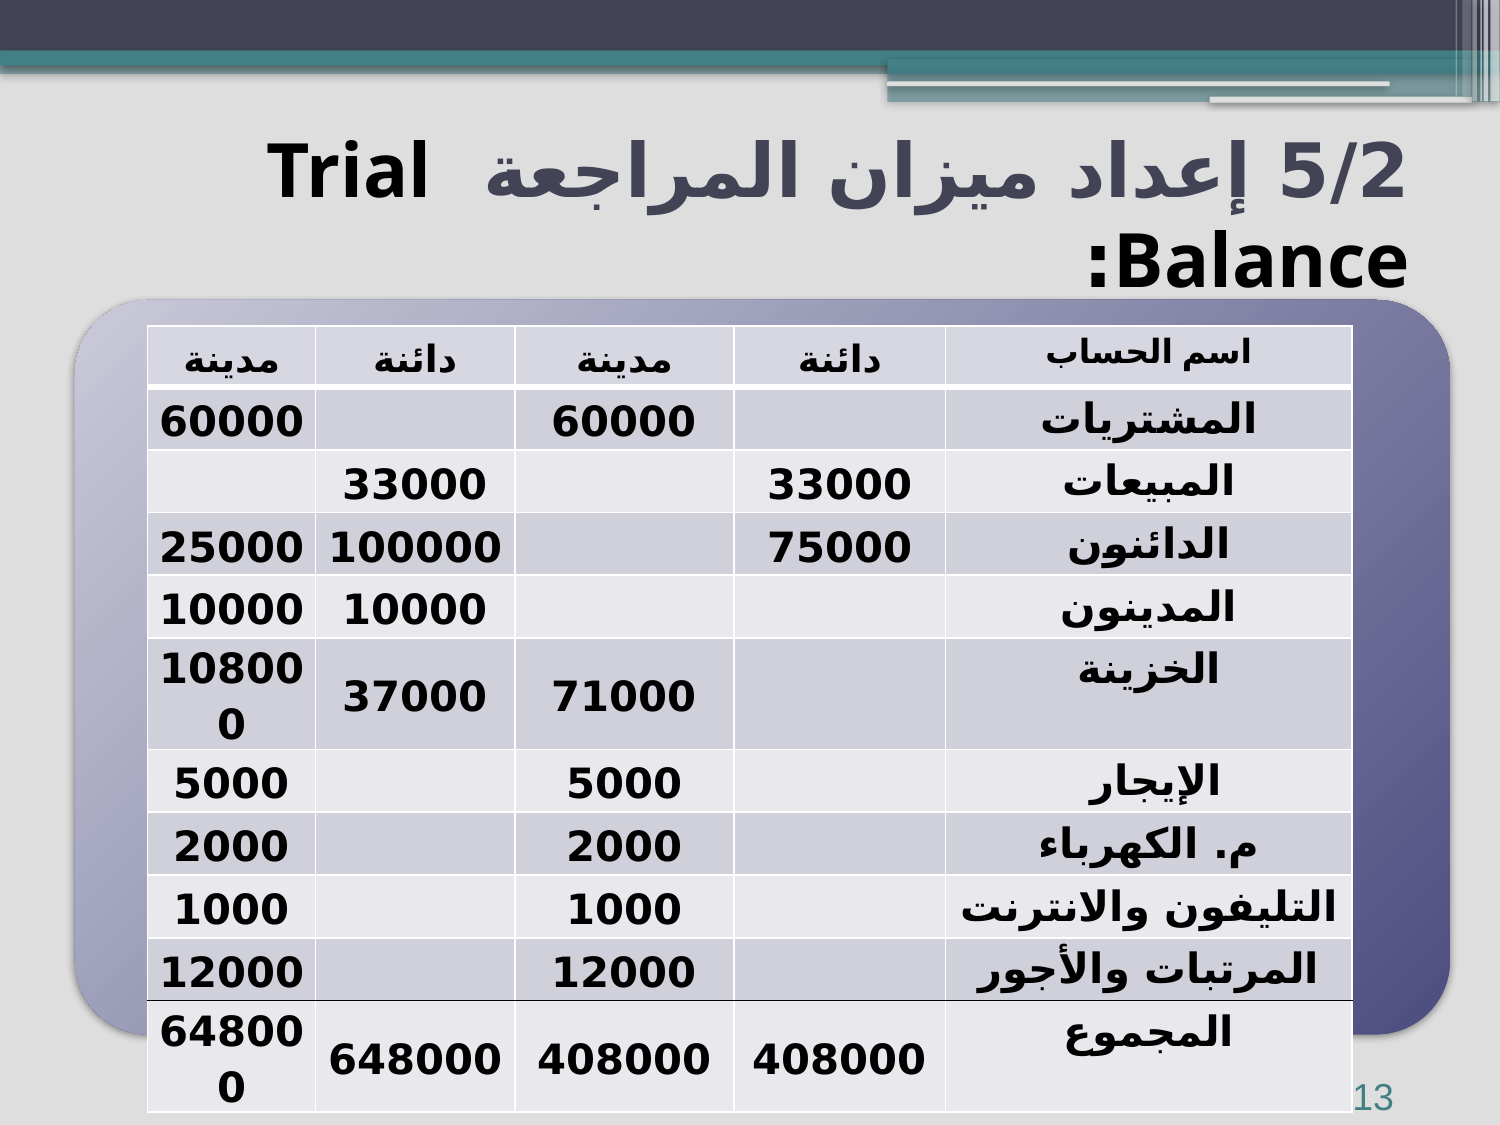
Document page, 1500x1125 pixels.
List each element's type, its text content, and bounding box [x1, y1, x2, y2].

table_cell المجموع [946, 1046, 1351, 1111]
table_cell 648000 [148, 1046, 315, 1111]
title 5/2 إعداد ميزان المراجعة Trial Balance: [74, 124, 1426, 298]
table_cell 648000 [316, 1046, 514, 1111]
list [74, 299, 1451, 1035]
table_cell 408000 [516, 1046, 733, 1111]
table_cell 408000 [735, 1046, 945, 1111]
slide_number 13 [1337, 1065, 1463, 1125]
